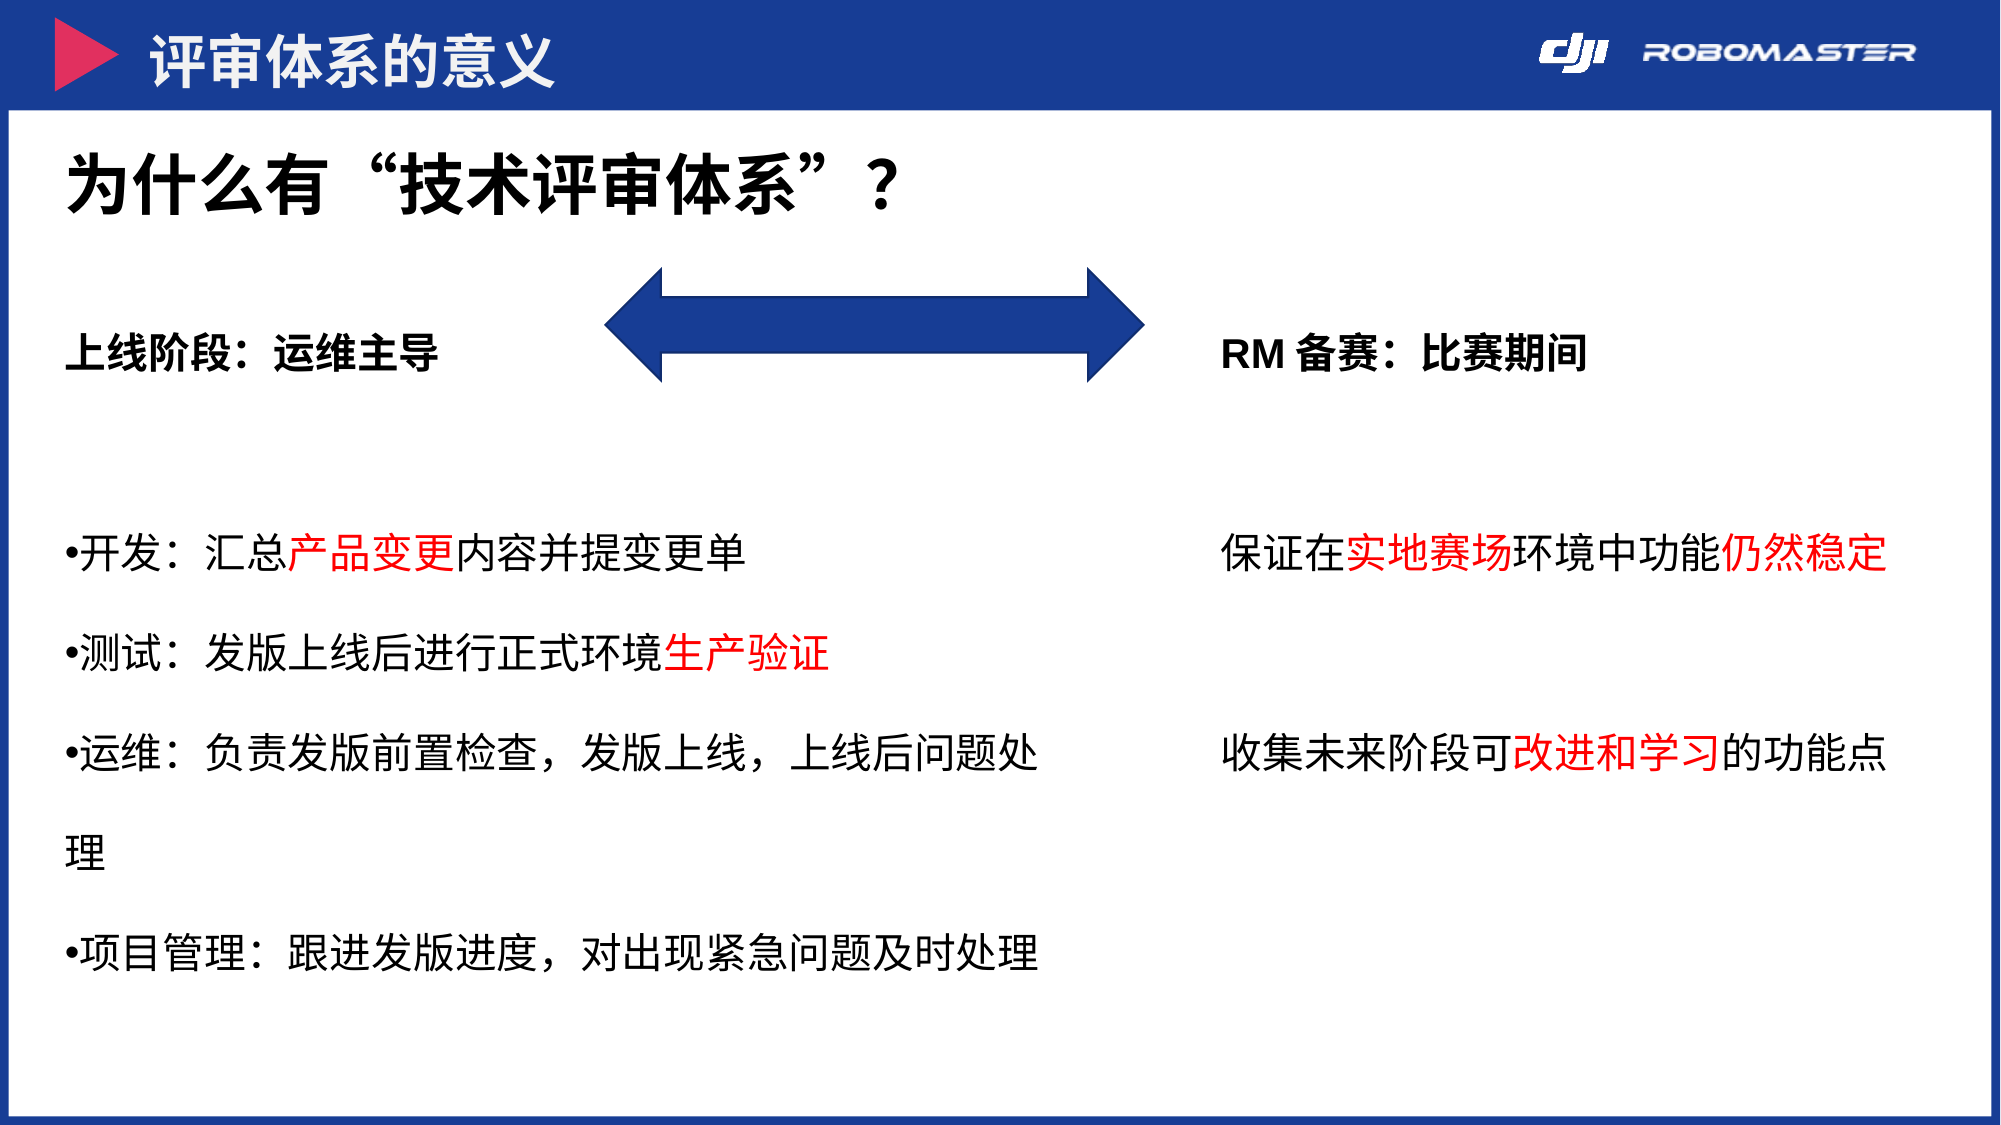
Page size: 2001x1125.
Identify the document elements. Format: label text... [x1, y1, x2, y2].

list 评审体系的意义 [134, 0, 1932, 98]
text_box 为什么有“技术评审体系”？ [50, 135, 1050, 231]
text_box 上线阶段：运维主导 开发：汇总产品变更内容并提变更单 测试：发版上线后进行正式环境生产验证 运维：负责发版前置检查，发版上线，上线后问题处理 项目管理：跟进发版进度，对出现紧急问题及时处理 [49, 269, 1060, 1125]
text_box [604, 267, 1146, 383]
text_box RM备赛：比赛期间 保证在实地赛场环境中功能仍然稳定 收集未来阶段可改进和学习的功能点 [1205, 269, 1909, 885]
